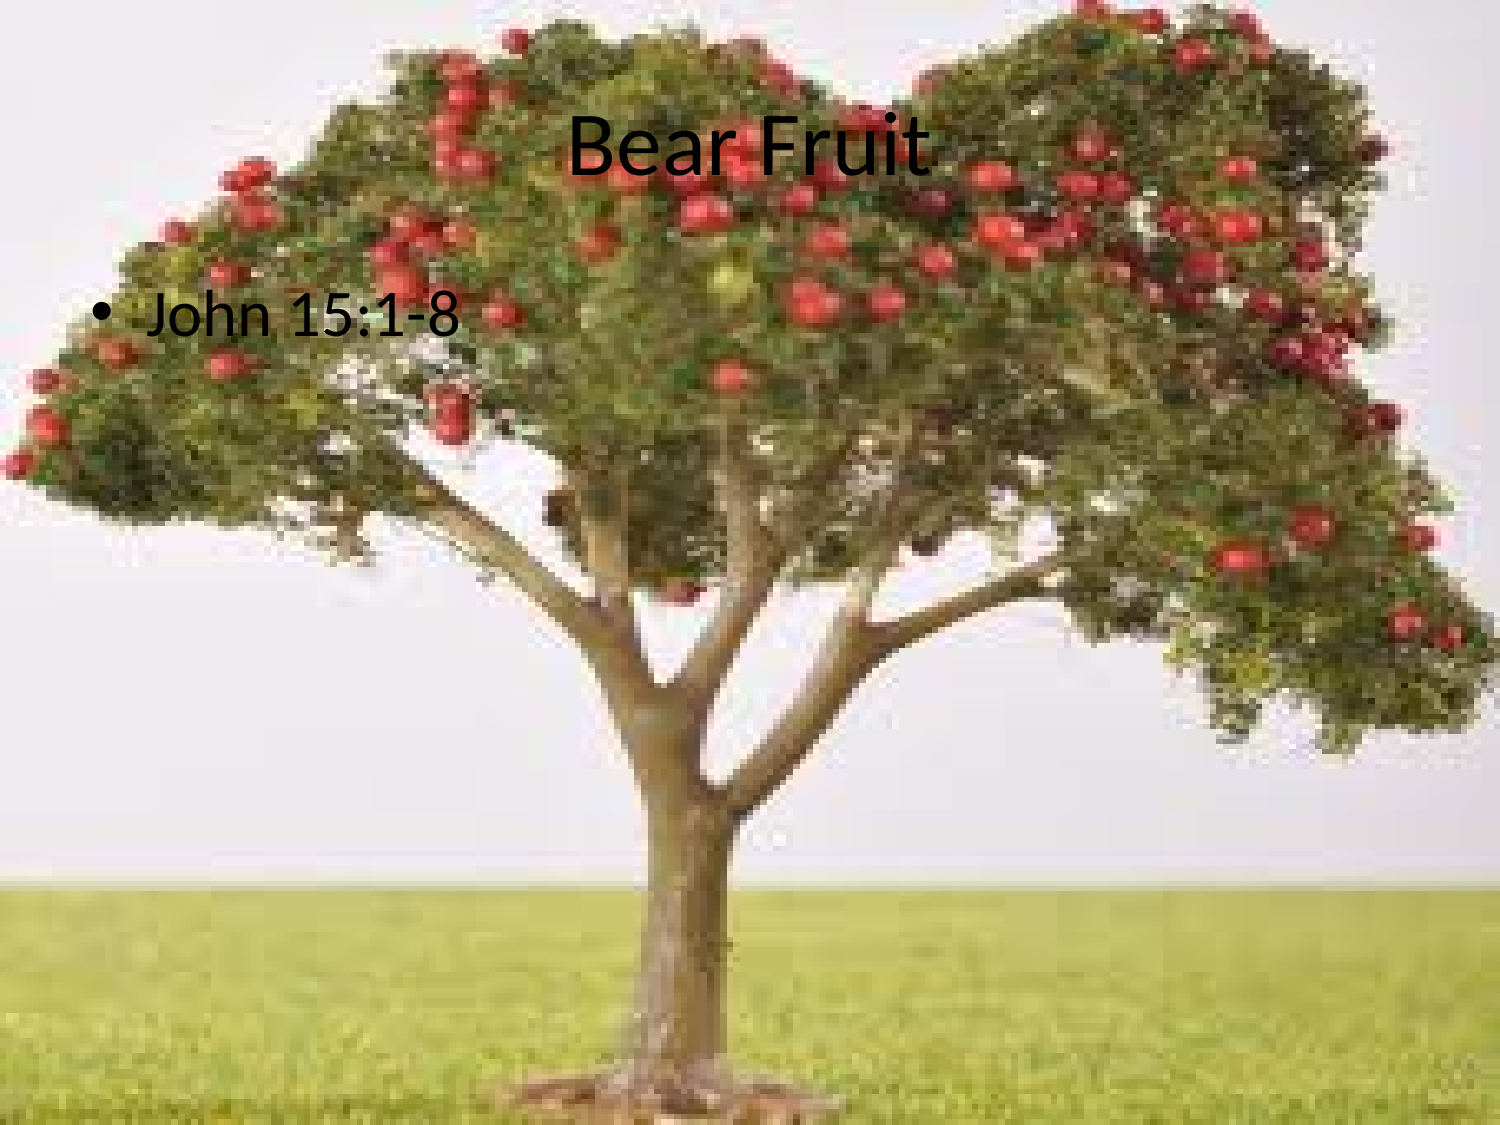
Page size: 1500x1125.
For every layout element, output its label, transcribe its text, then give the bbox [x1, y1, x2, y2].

list John 15:1-8 [75, 262, 1425, 1005]
title Bear Fruit [75, 45, 1425, 233]
picture [0, 0, 1500, 1125]
